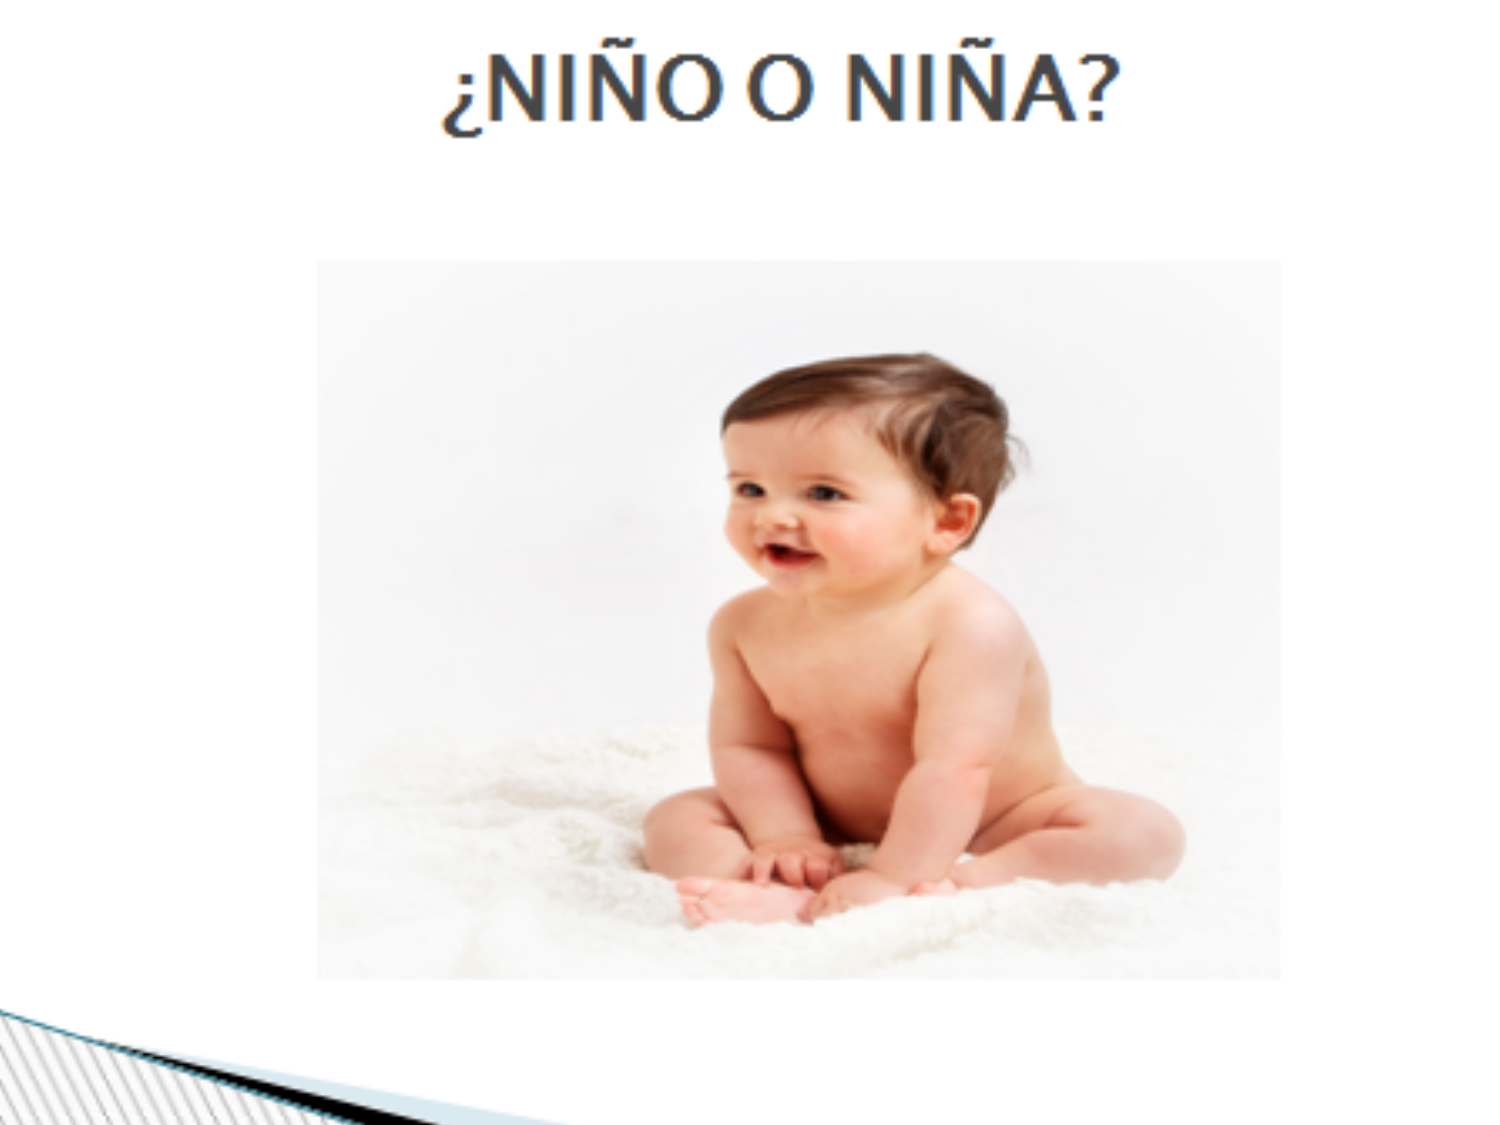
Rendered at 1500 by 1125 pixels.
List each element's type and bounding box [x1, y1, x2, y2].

list [0, 0, 1500, 1125]
